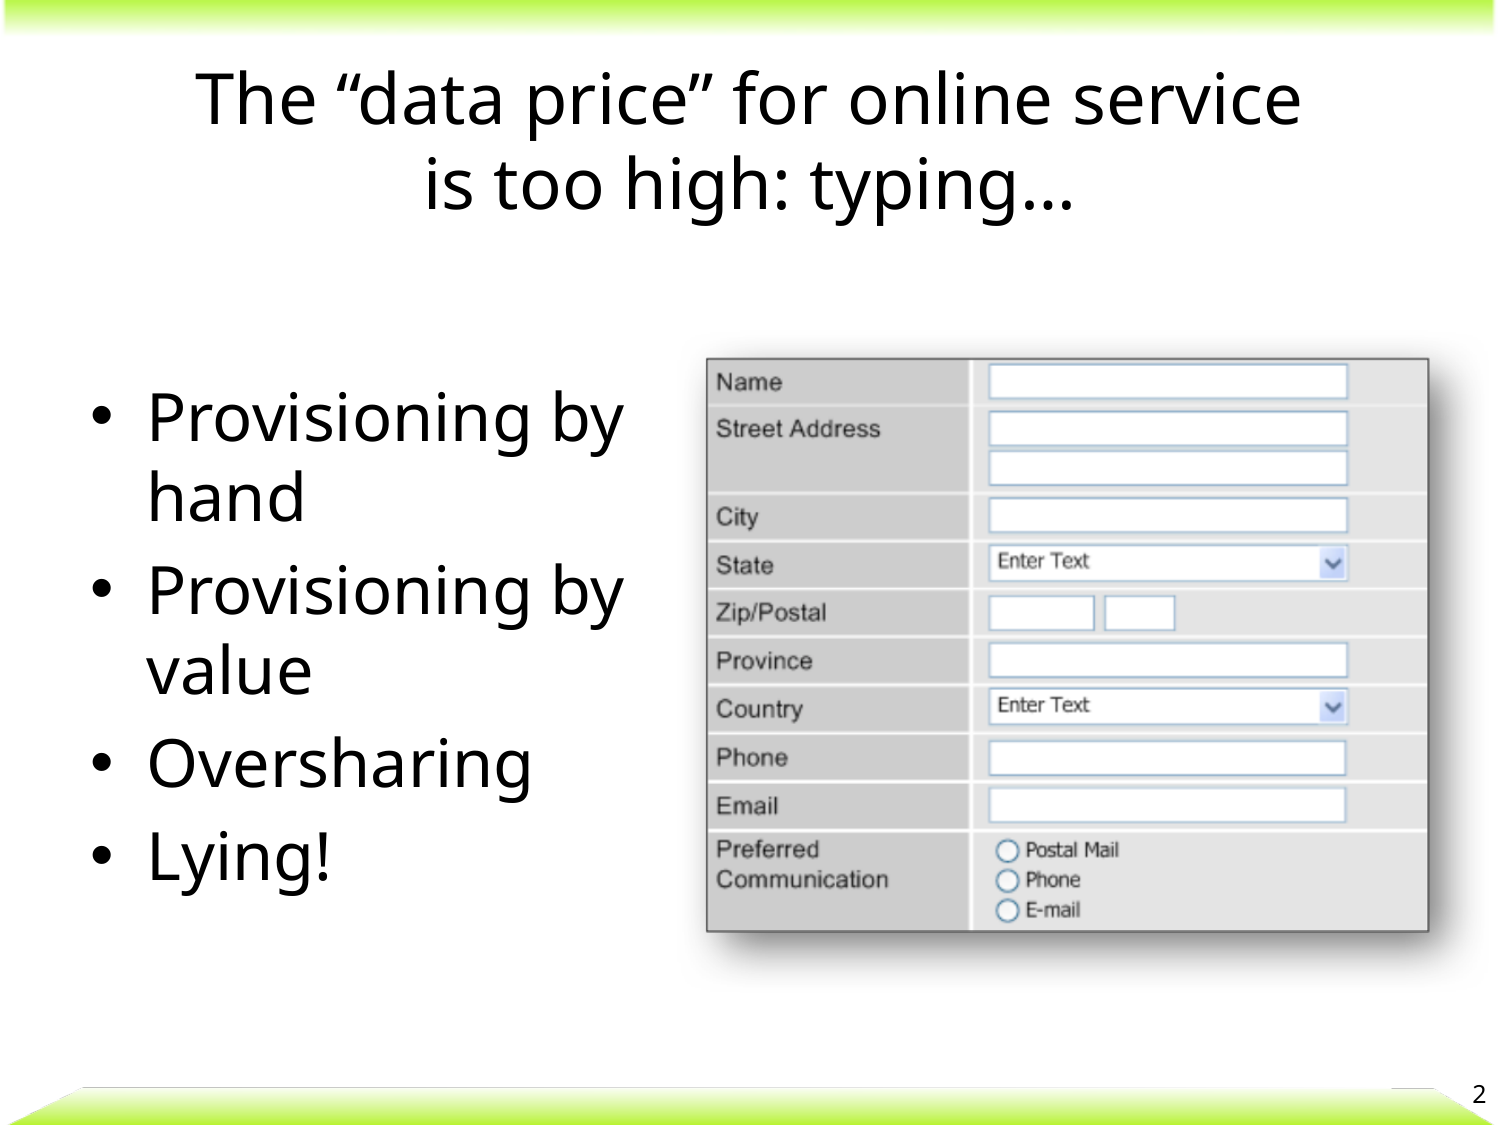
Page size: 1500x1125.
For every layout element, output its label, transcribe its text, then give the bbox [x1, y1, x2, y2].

picture [697, 350, 1448, 952]
list Provisioning by hand Provisioning by value Oversharing Lying! [75, 366, 698, 1005]
picture [0, 0, 1500, 43]
title The “data price” for online service is too high: typing… [75, 45, 1425, 233]
slide_number 2 [1442, 1071, 1500, 1125]
